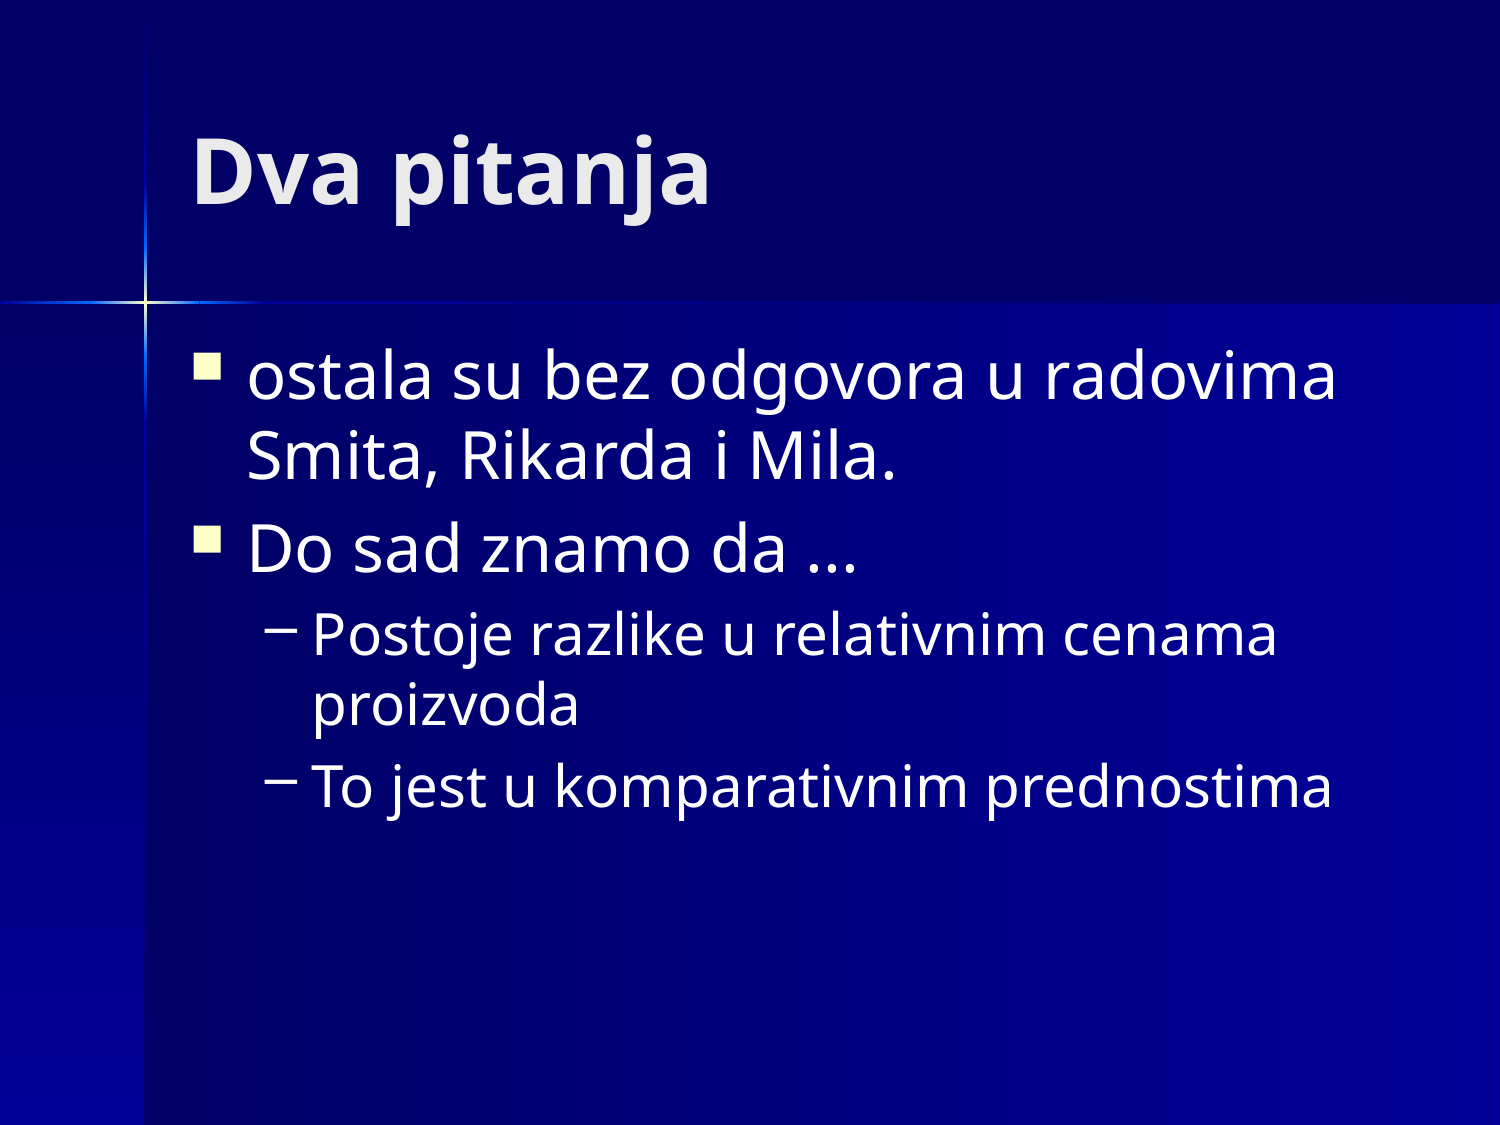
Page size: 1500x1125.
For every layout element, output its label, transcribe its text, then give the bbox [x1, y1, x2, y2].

title Dva pitanja [174, 49, 1413, 286]
list ostala su bez odgovora u radovima Smita, Rikarda i Mila. Do sad znamo da ... Postoje razlike u relativnim cenama proizvoda To jest u komparativnim prednostima [174, 324, 1488, 1001]
